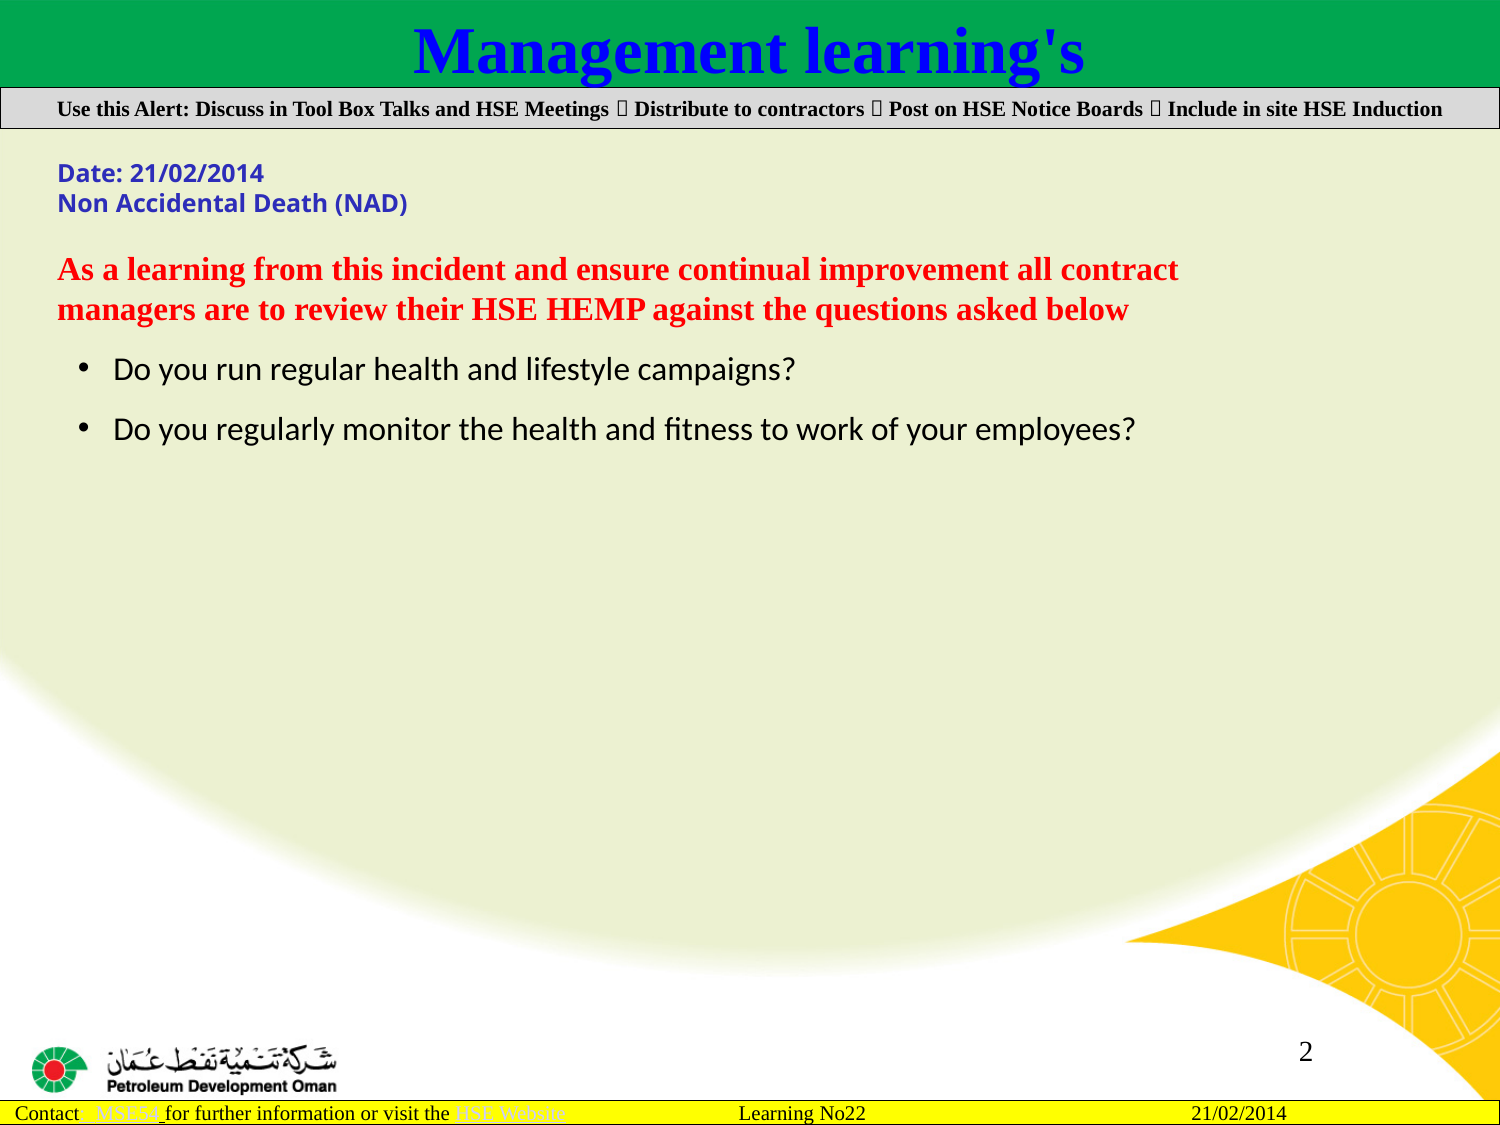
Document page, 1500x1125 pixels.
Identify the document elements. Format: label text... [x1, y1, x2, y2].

picture [0, 129, 1500, 1100]
text_box Use this Alert: Discuss in Tool Box Talks and HSE Meetings  Distribute to contractors  Post on HSE Notice Boards  Include in site HSE Induction [0, 95, 1500, 129]
text_box Date: 21/02/2014 Non Accidental Death (NAD) As a learning from this incident and ensure continual improvement all contract managers are to review their HSE HEMP against the questions asked below Do you run regular health and lifestyle campaigns? Do you regularly monitor the health and fitness to work of your employees? [42, 149, 1458, 455]
slide_number 2 [1149, 1024, 1463, 1100]
text_box Contact: MSE54 for further information or visit the HSE Website Learning No22 21/02/2014 [0, 1100, 1500, 1125]
text_box Management learning's [0, 0, 1500, 95]
